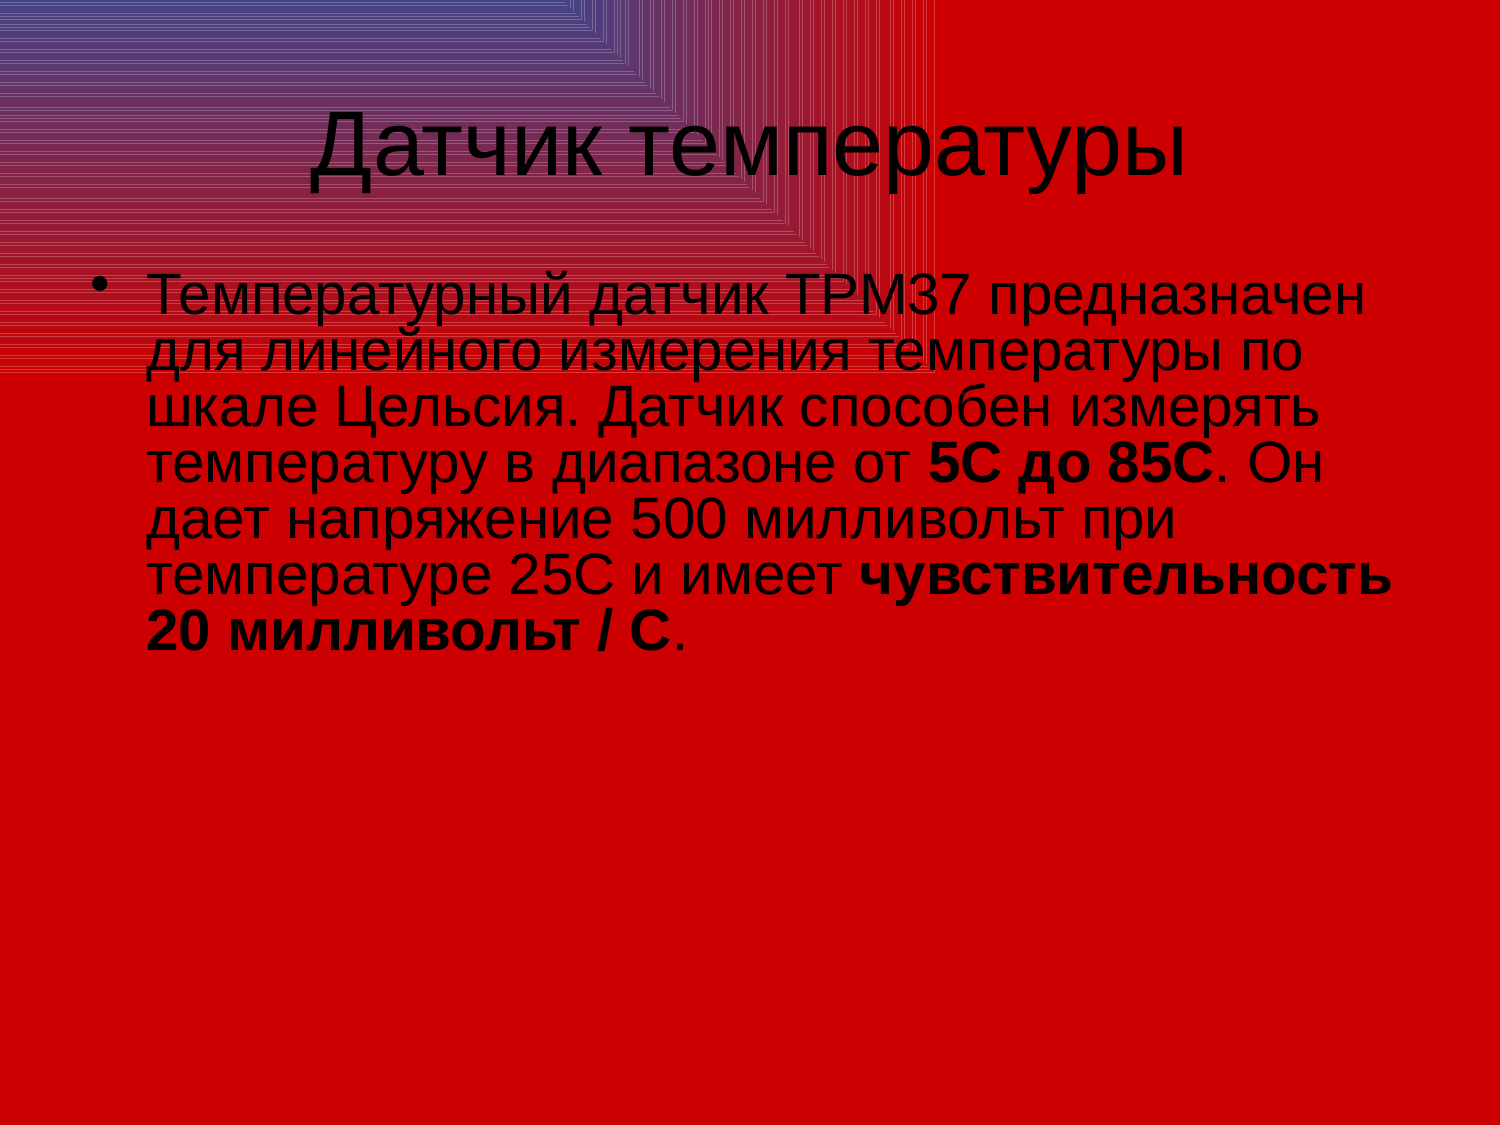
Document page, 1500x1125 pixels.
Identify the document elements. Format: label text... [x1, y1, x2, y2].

title Датчик температуры [75, 45, 1425, 233]
list Температурный датчик ТРМ37 предназначен для линейного измерения температуры по шкале Цельсия. Датчик способен измерять температуру в диапазоне от 5С до 85С. Он дает напряжение 500 милливольт при температуре 25С и имеет чувствительность 20 милливольт / С. [75, 262, 1424, 693]
